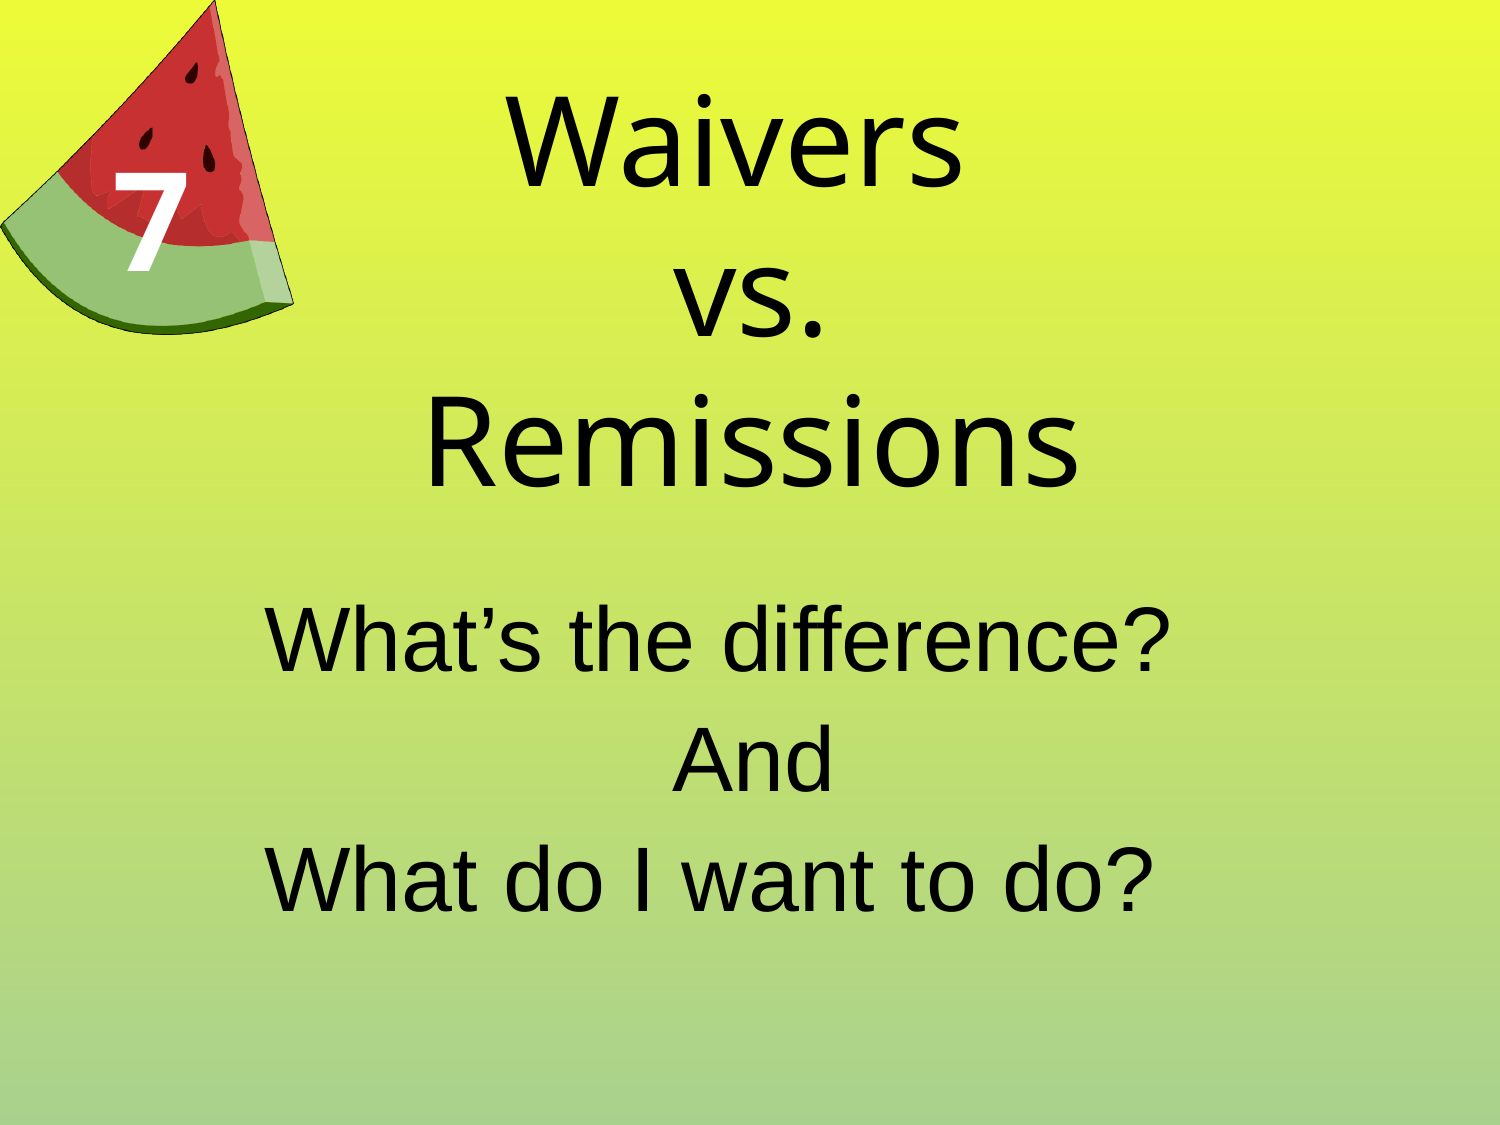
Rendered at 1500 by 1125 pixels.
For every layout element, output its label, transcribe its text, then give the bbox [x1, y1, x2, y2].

list What’s the difference? And What do I want to do? [249, 584, 1250, 982]
text_box Waivers vs. Remissions [298, 54, 1206, 519]
picture [0, 0, 294, 335]
